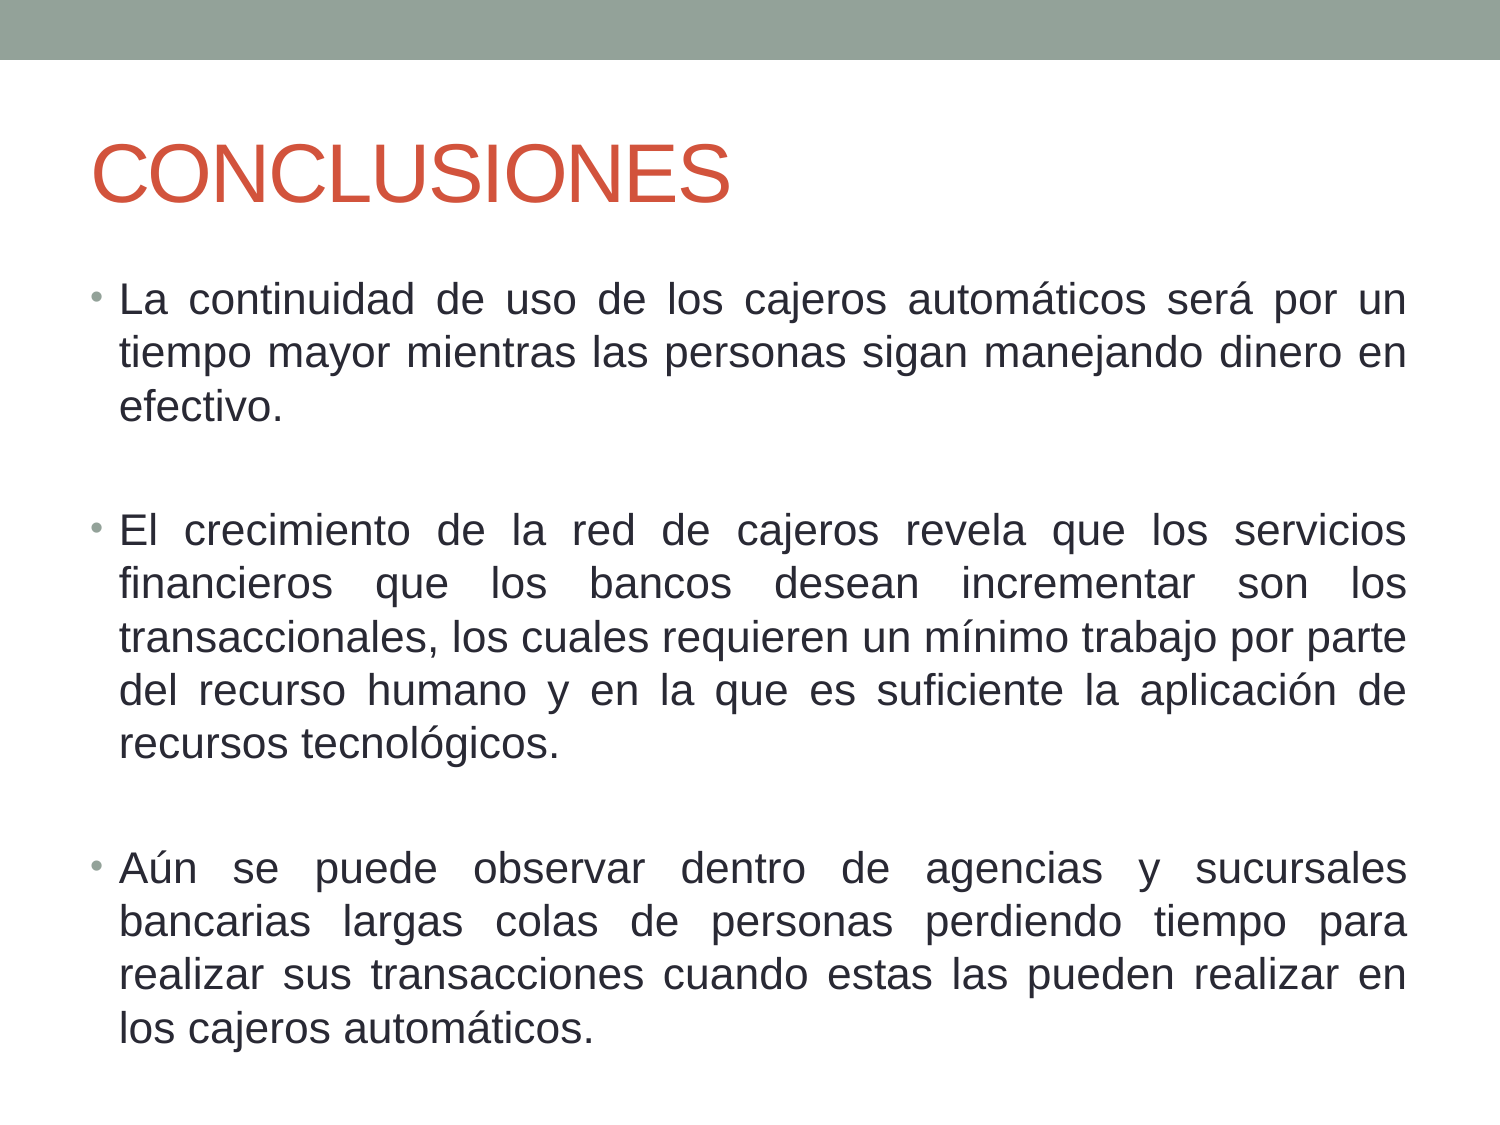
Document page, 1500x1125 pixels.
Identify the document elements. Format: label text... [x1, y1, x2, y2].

title CONCLUSIONES [75, 87, 1425, 250]
list La continuidad de uso de los cajeros automáticos será por un tiempo mayor mientras las personas sigan manejando dinero en efectivo. El crecimiento de la red de cajeros revela que los servicios financieros que los bancos desean incrementar son los transaccionales, los cuales requieren un mínimo trabajo por parte del recurso humano y en la que es suficiente la aplicación de recursos tecnológicos. Aún se puede observar dentro de agencias y sucursales bancarias largas colas de personas perdiendo tiempo para realizar sus transacciones cuando estas las pueden realizar en los cajeros automáticos. [75, 262, 1425, 1063]
